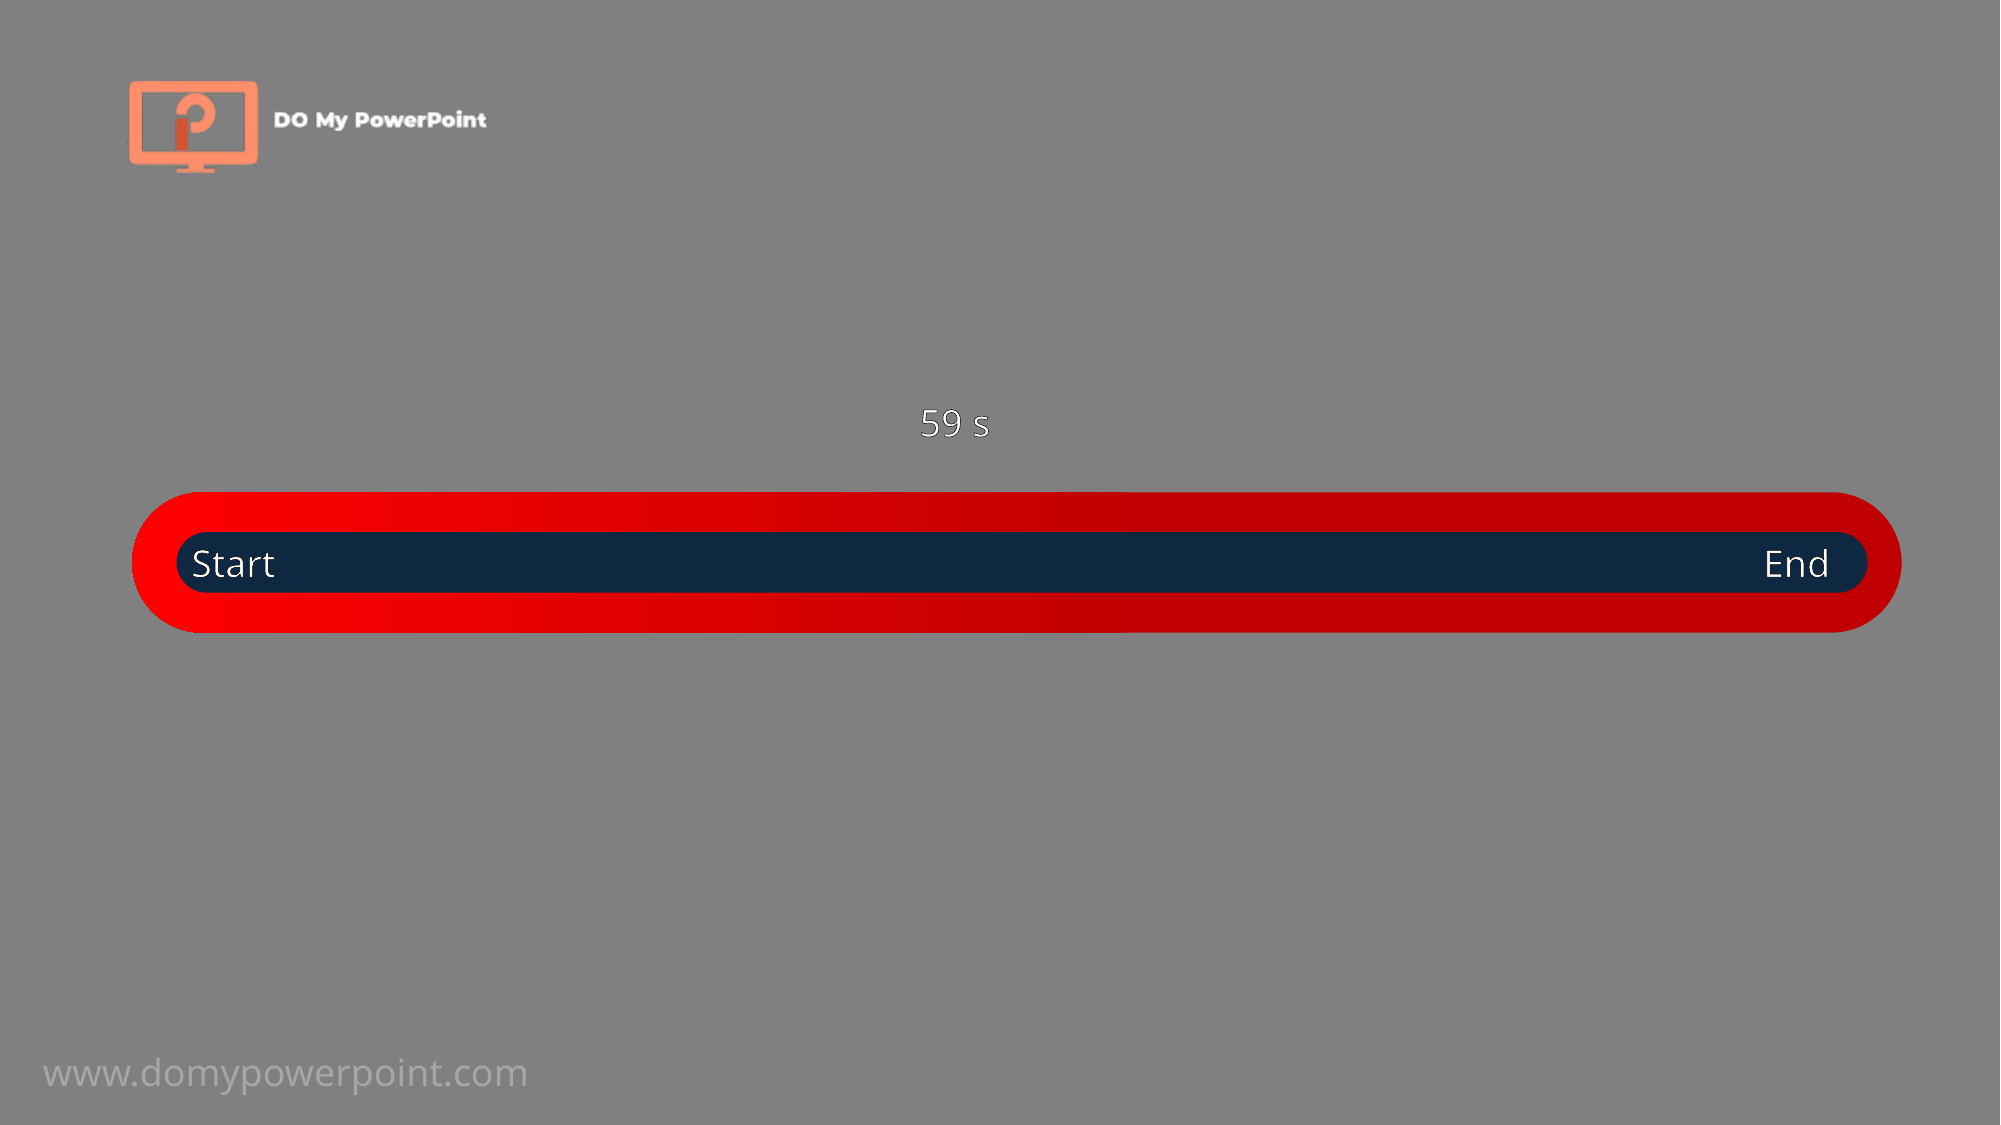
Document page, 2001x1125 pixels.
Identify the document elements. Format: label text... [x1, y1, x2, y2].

text_box End [1748, 532, 1902, 592]
picture [126, 81, 519, 173]
text_box Start [176, 532, 351, 592]
text_box [130, 490, 1897, 635]
text_box [195, 530, 1850, 595]
text_box 59 s [904, 391, 1059, 452]
